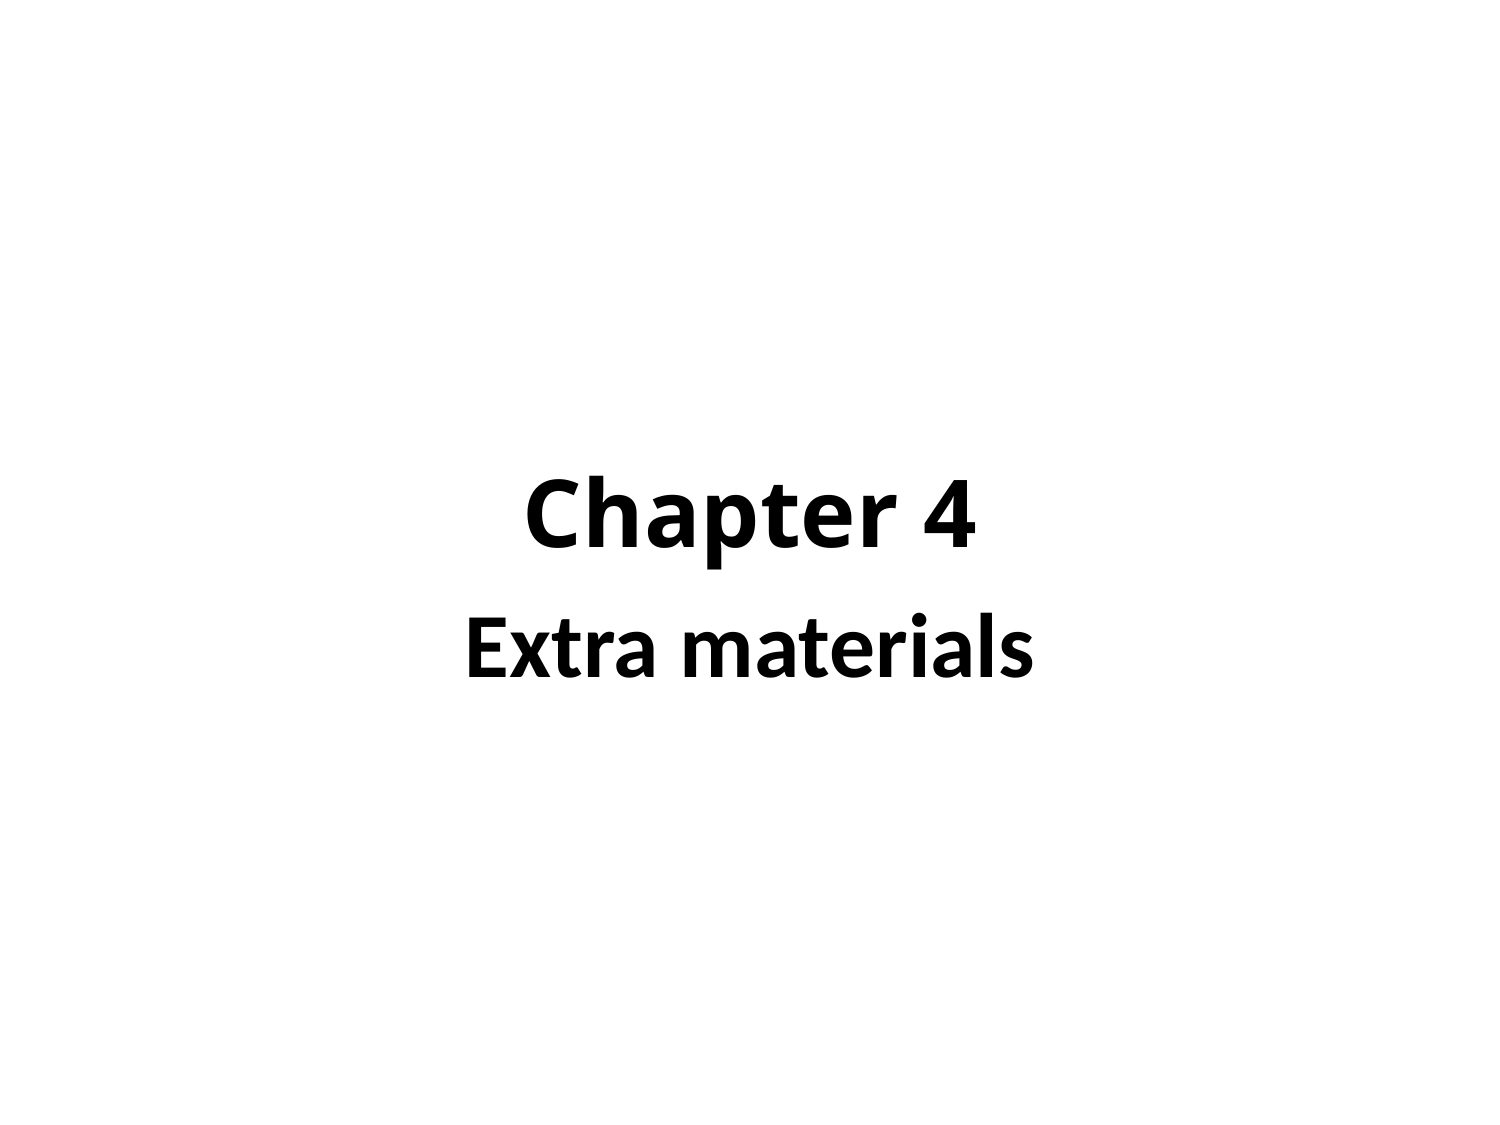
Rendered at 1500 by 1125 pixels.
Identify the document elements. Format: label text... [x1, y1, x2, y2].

title Chapter 4 [187, 184, 1313, 576]
subtitle Extra materials [187, 590, 1313, 863]
